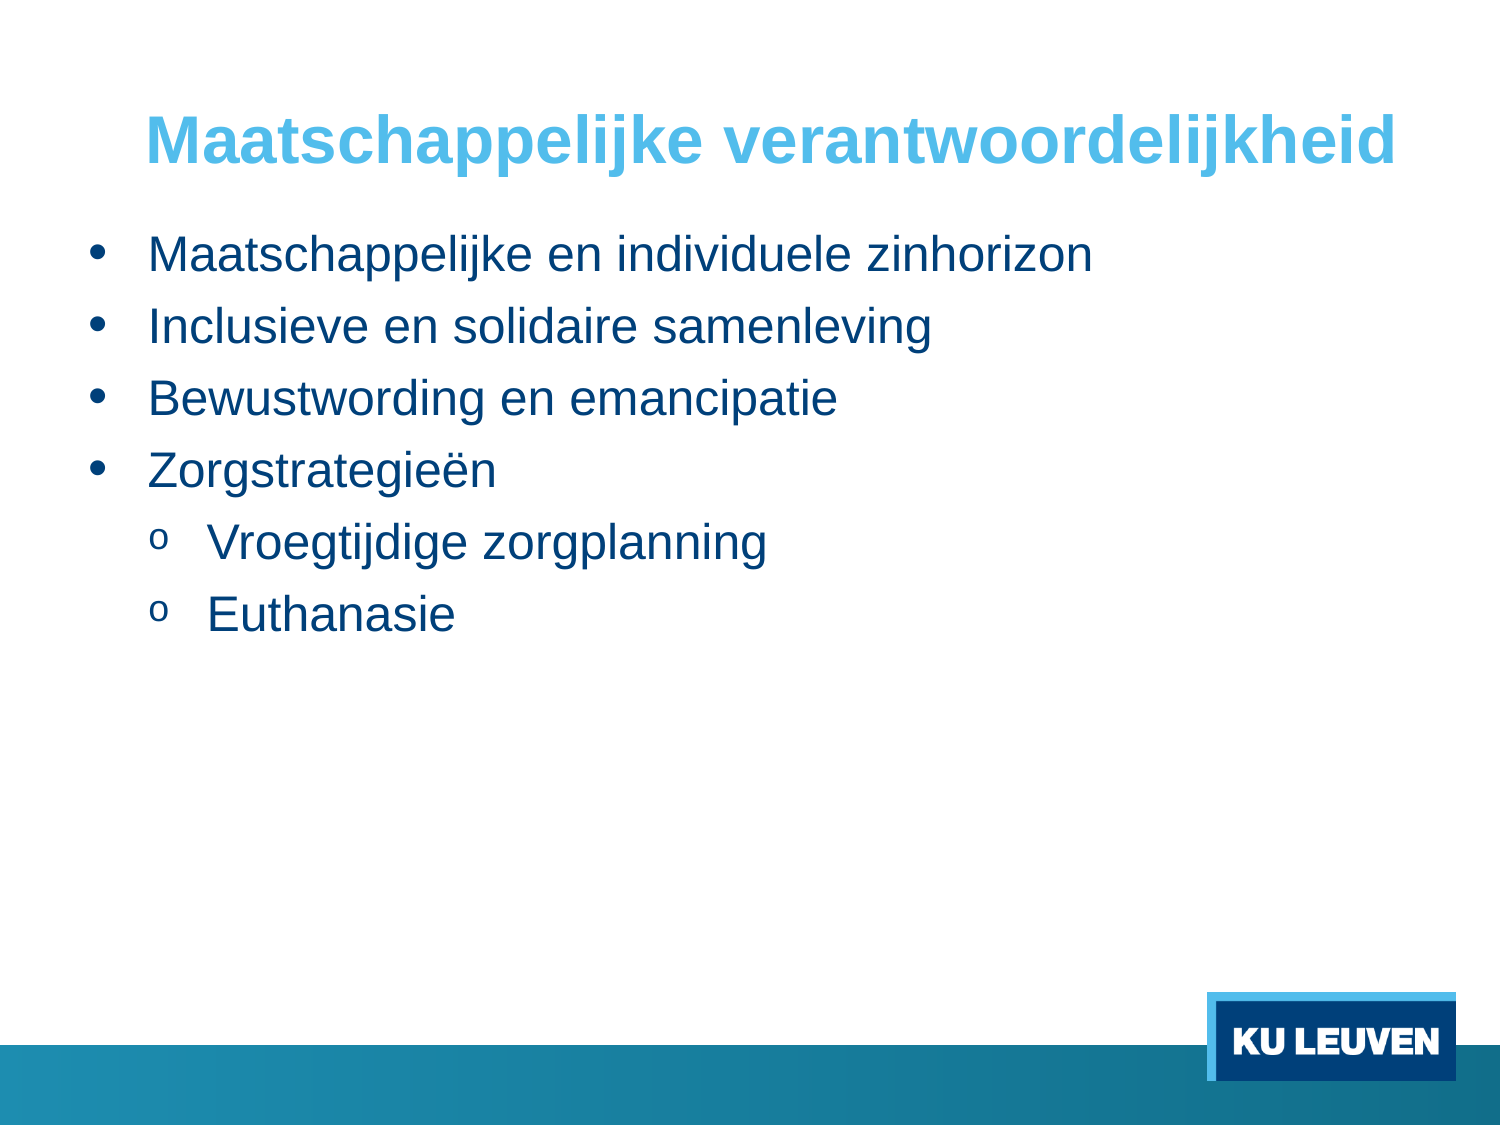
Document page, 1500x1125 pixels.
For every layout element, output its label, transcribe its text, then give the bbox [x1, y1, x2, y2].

picture [1207, 992, 1456, 1081]
list Maatschappelijke en individuele zinhorizon Inclusieve en solidaire samenleving Bewustwording en emancipatie Zorgstrategieën Vroegtijdige zorgplanning Euthanasie [88, 221, 1456, 948]
title Maatschappelijke verantwoordelijkheid [88, 29, 1456, 177]
